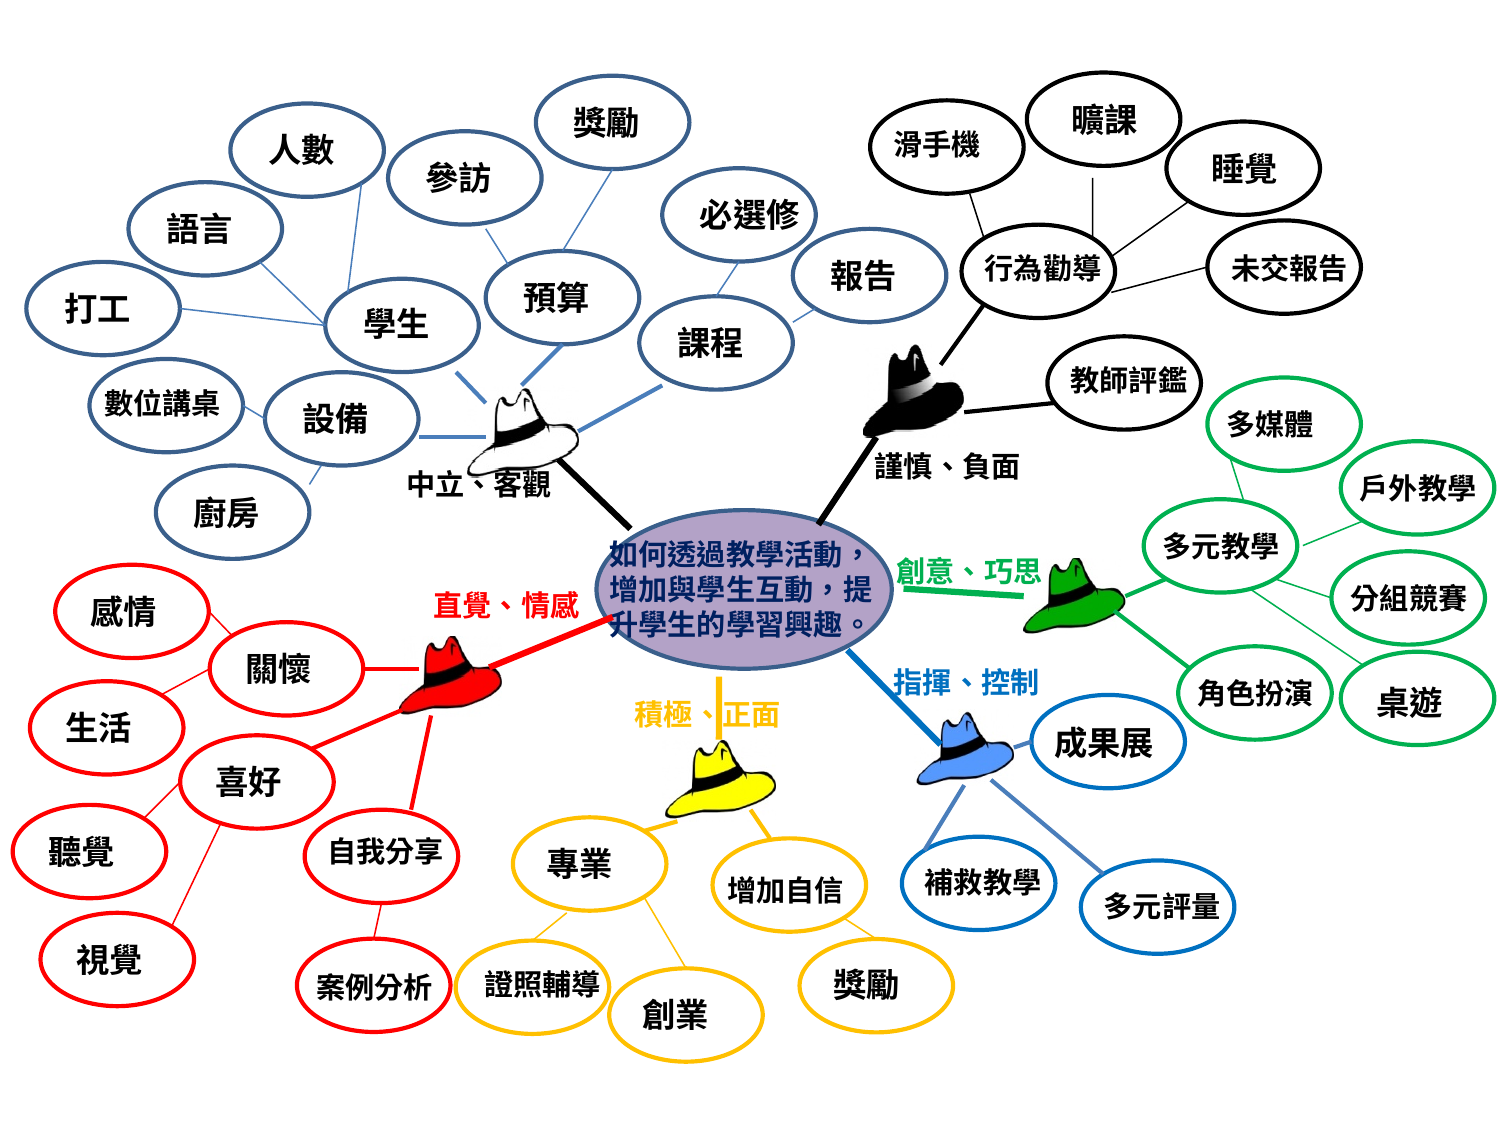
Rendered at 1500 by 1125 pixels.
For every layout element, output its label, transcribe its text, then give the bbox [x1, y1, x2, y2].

picture [399, 636, 503, 717]
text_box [715, 261, 740, 297]
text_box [521, 344, 563, 386]
text_box 中立、客觀 [391, 459, 552, 509]
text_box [304, 809, 466, 904]
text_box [1031, 694, 1186, 789]
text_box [661, 167, 816, 262]
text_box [183, 735, 334, 829]
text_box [535, 75, 690, 170]
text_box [230, 103, 385, 198]
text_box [155, 465, 310, 560]
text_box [171, 823, 221, 927]
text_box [961, 224, 1138, 319]
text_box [1229, 456, 1244, 500]
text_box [846, 649, 941, 745]
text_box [1047, 336, 1224, 430]
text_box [1143, 498, 1304, 593]
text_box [179, 308, 326, 326]
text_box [387, 130, 542, 225]
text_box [242, 405, 266, 420]
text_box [1207, 377, 1367, 472]
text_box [792, 228, 947, 323]
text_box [608, 968, 763, 1062]
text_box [128, 181, 283, 276]
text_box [1111, 200, 1190, 257]
picture [863, 344, 964, 438]
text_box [264, 371, 419, 466]
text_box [940, 304, 985, 366]
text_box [818, 436, 877, 525]
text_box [1340, 440, 1500, 535]
picture [661, 739, 776, 822]
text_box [532, 912, 568, 941]
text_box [843, 917, 877, 940]
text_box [485, 228, 509, 265]
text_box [325, 278, 480, 373]
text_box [12, 804, 166, 899]
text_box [577, 385, 663, 432]
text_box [209, 621, 364, 716]
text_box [208, 611, 233, 636]
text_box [712, 838, 867, 932]
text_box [309, 465, 322, 485]
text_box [310, 709, 403, 750]
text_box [143, 781, 181, 819]
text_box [512, 817, 667, 911]
text_box [645, 508, 814, 528]
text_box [54, 564, 209, 659]
text_box 積極、正面 [723, 689, 816, 739]
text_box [750, 809, 771, 839]
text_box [1125, 578, 1167, 597]
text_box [160, 668, 210, 696]
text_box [40, 912, 195, 1007]
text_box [924, 784, 965, 851]
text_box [903, 589, 1024, 597]
text_box 直覺、情感 [418, 579, 640, 630]
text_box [990, 779, 1104, 875]
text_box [643, 896, 687, 969]
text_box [347, 182, 362, 293]
text_box 積極、正面 [620, 689, 714, 739]
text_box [1166, 121, 1321, 216]
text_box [89, 358, 244, 453]
picture [464, 385, 579, 478]
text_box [296, 938, 454, 1033]
text_box 創意、巧思 [881, 545, 1104, 596]
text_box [869, 100, 1047, 194]
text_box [1331, 551, 1491, 645]
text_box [901, 836, 1075, 931]
text_box [641, 649, 845, 671]
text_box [799, 938, 954, 1033]
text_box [26, 261, 181, 356]
picture [914, 709, 1015, 786]
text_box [455, 940, 617, 1035]
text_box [969, 193, 985, 239]
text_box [643, 821, 678, 832]
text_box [1250, 589, 1364, 666]
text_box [1113, 610, 1190, 669]
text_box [557, 458, 631, 530]
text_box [455, 371, 486, 404]
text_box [259, 261, 326, 308]
text_box 如何透過教學活動，增加與學生互動，提升學生的學習興趣。 [594, 528, 904, 649]
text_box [792, 308, 816, 323]
picture [1023, 558, 1126, 634]
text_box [1207, 220, 1365, 314]
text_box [963, 402, 1054, 413]
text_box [1274, 578, 1332, 587]
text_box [1302, 520, 1364, 547]
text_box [1013, 741, 1032, 748]
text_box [29, 680, 184, 775]
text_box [1111, 266, 1208, 293]
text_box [410, 715, 432, 810]
text_box 謹慎、負面 [880, 441, 1082, 491]
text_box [373, 902, 382, 939]
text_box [1178, 646, 1335, 740]
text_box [485, 250, 640, 345]
text_box 指揮、控制 [945, 656, 1101, 707]
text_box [562, 168, 613, 252]
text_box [1080, 860, 1261, 955]
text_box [1026, 72, 1181, 167]
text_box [639, 296, 794, 390]
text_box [1340, 651, 1495, 746]
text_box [488, 616, 613, 668]
